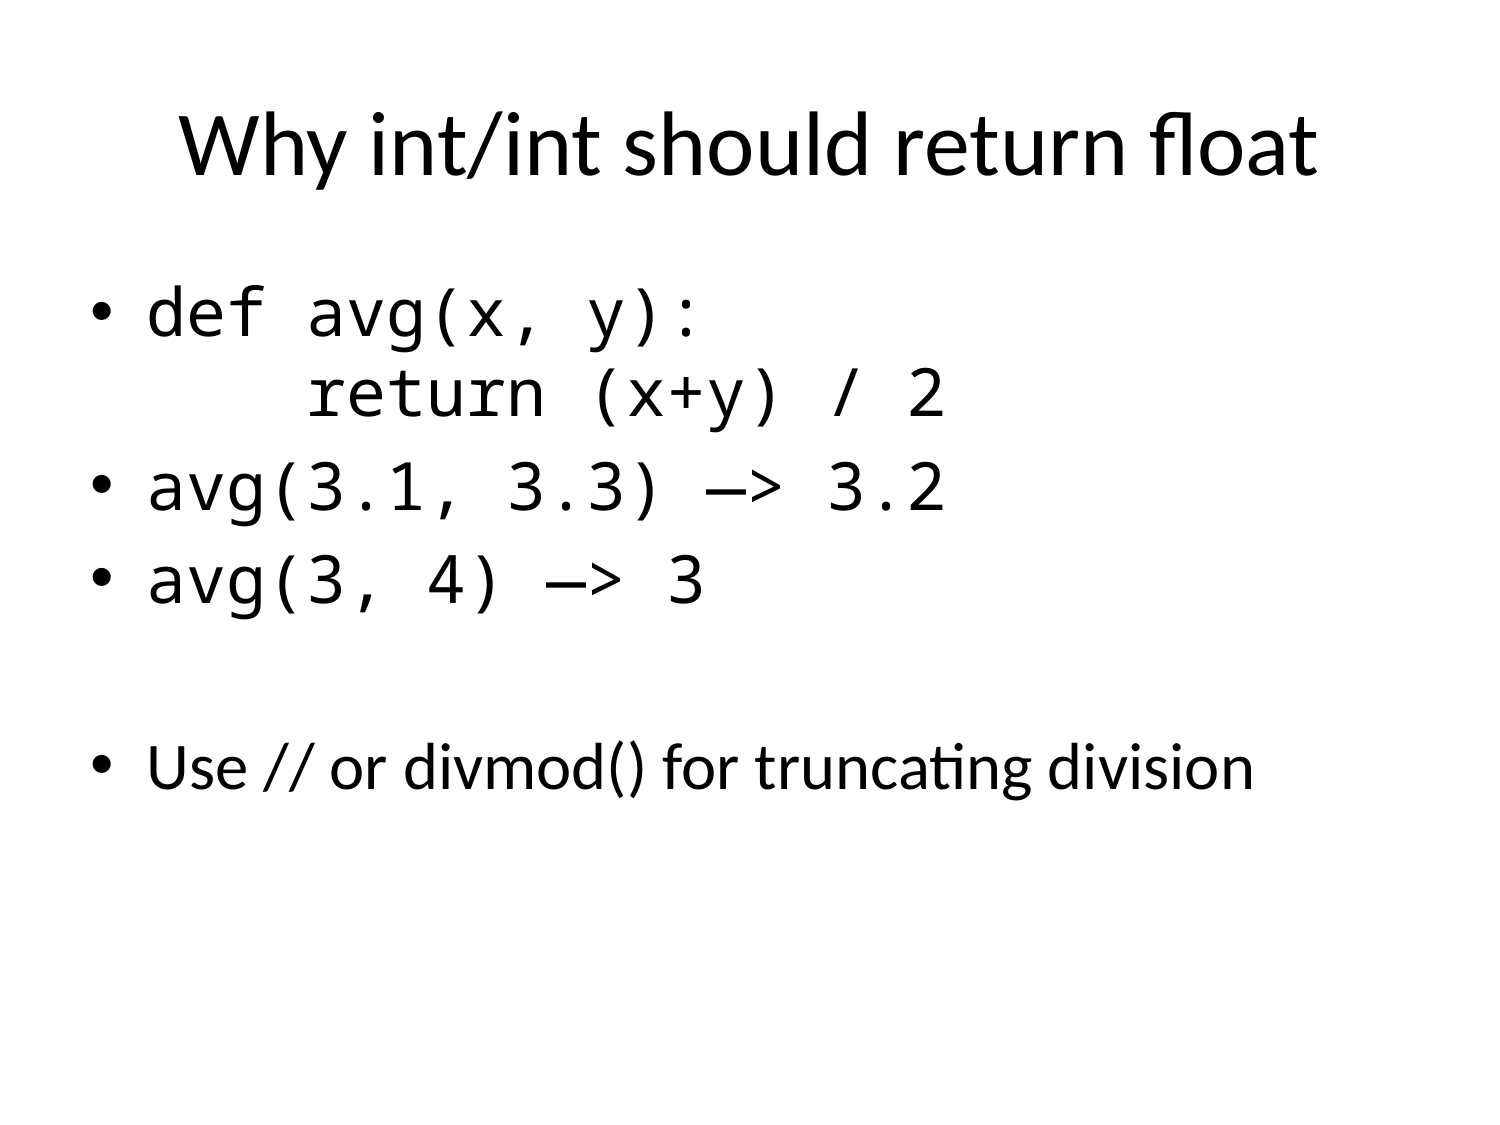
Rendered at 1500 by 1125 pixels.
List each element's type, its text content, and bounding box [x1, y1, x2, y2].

title Why int/int should return float [75, 45, 1425, 233]
list def avg(x, y): return (x+y) / 2 avg(3.1, 3.3) —> 3.2 avg(3, 4) —> 3 Use // or divmod() for truncating division [75, 262, 1425, 1005]
